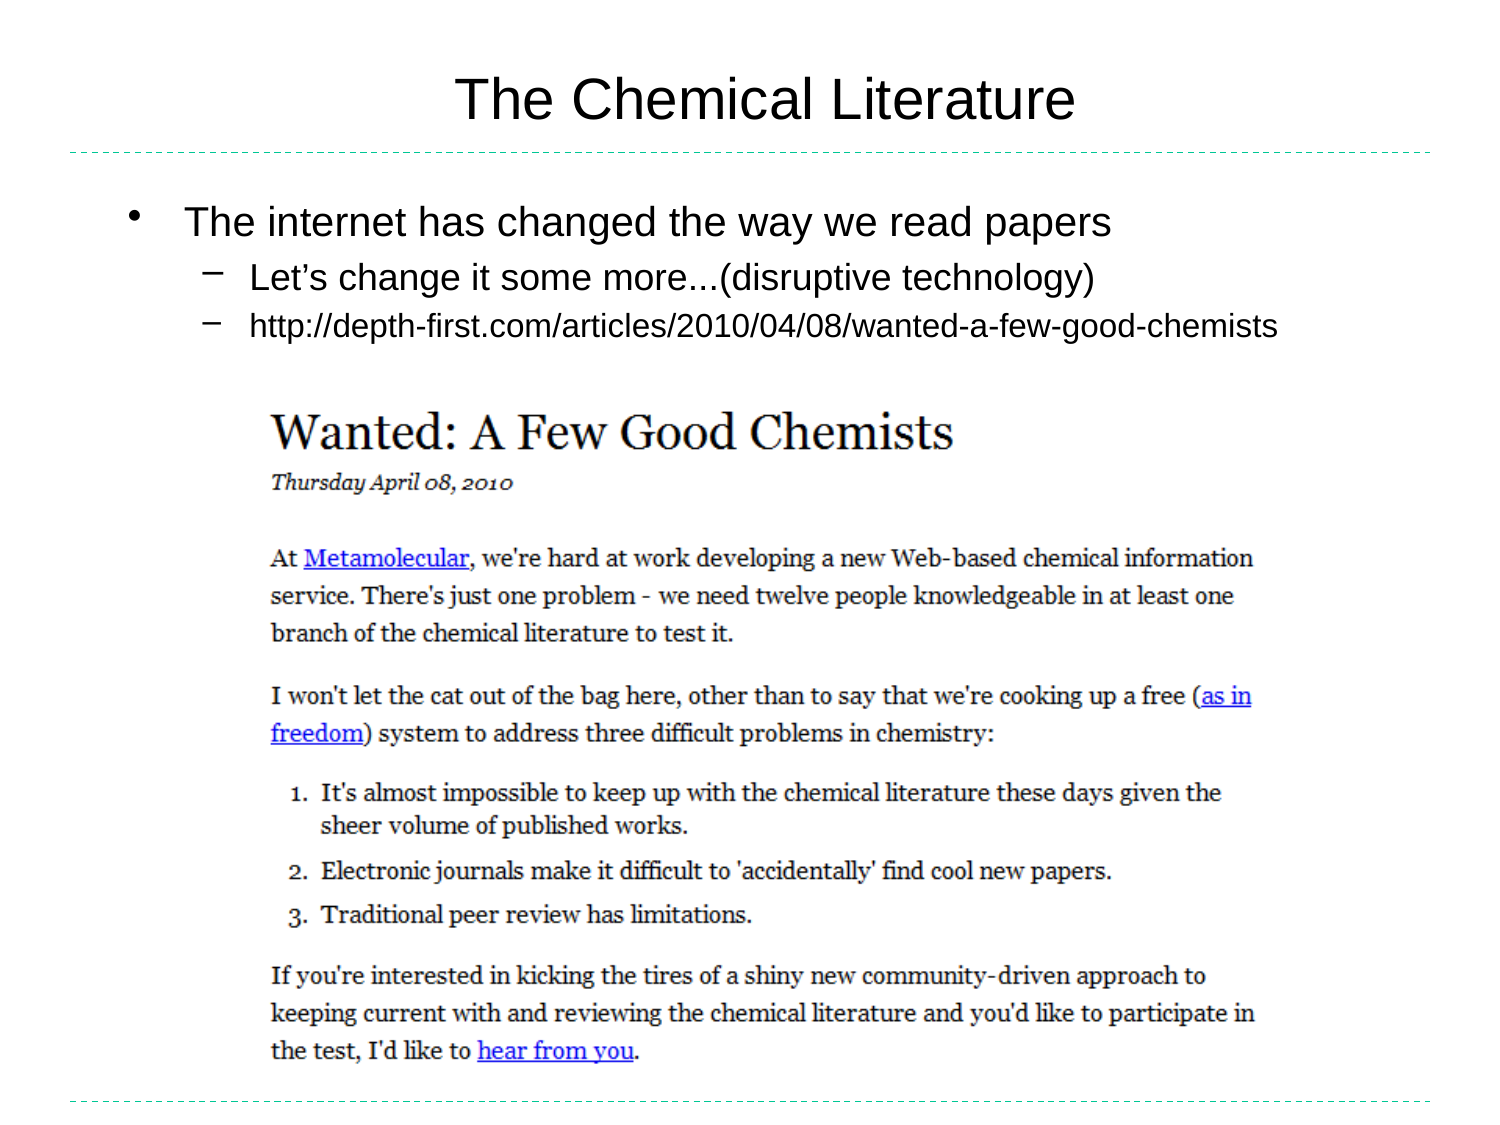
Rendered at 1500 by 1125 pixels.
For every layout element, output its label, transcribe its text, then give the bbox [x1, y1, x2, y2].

list The internet has changed the way we read papers Let’s change it some more...(disruptive technology) http://depth-first.com/articles/2010/04/08/wanted-a-few-good-chemists [112, 187, 1388, 387]
picture [245, 401, 1278, 1079]
text_box The Chemical Literature [128, 46, 1404, 146]
